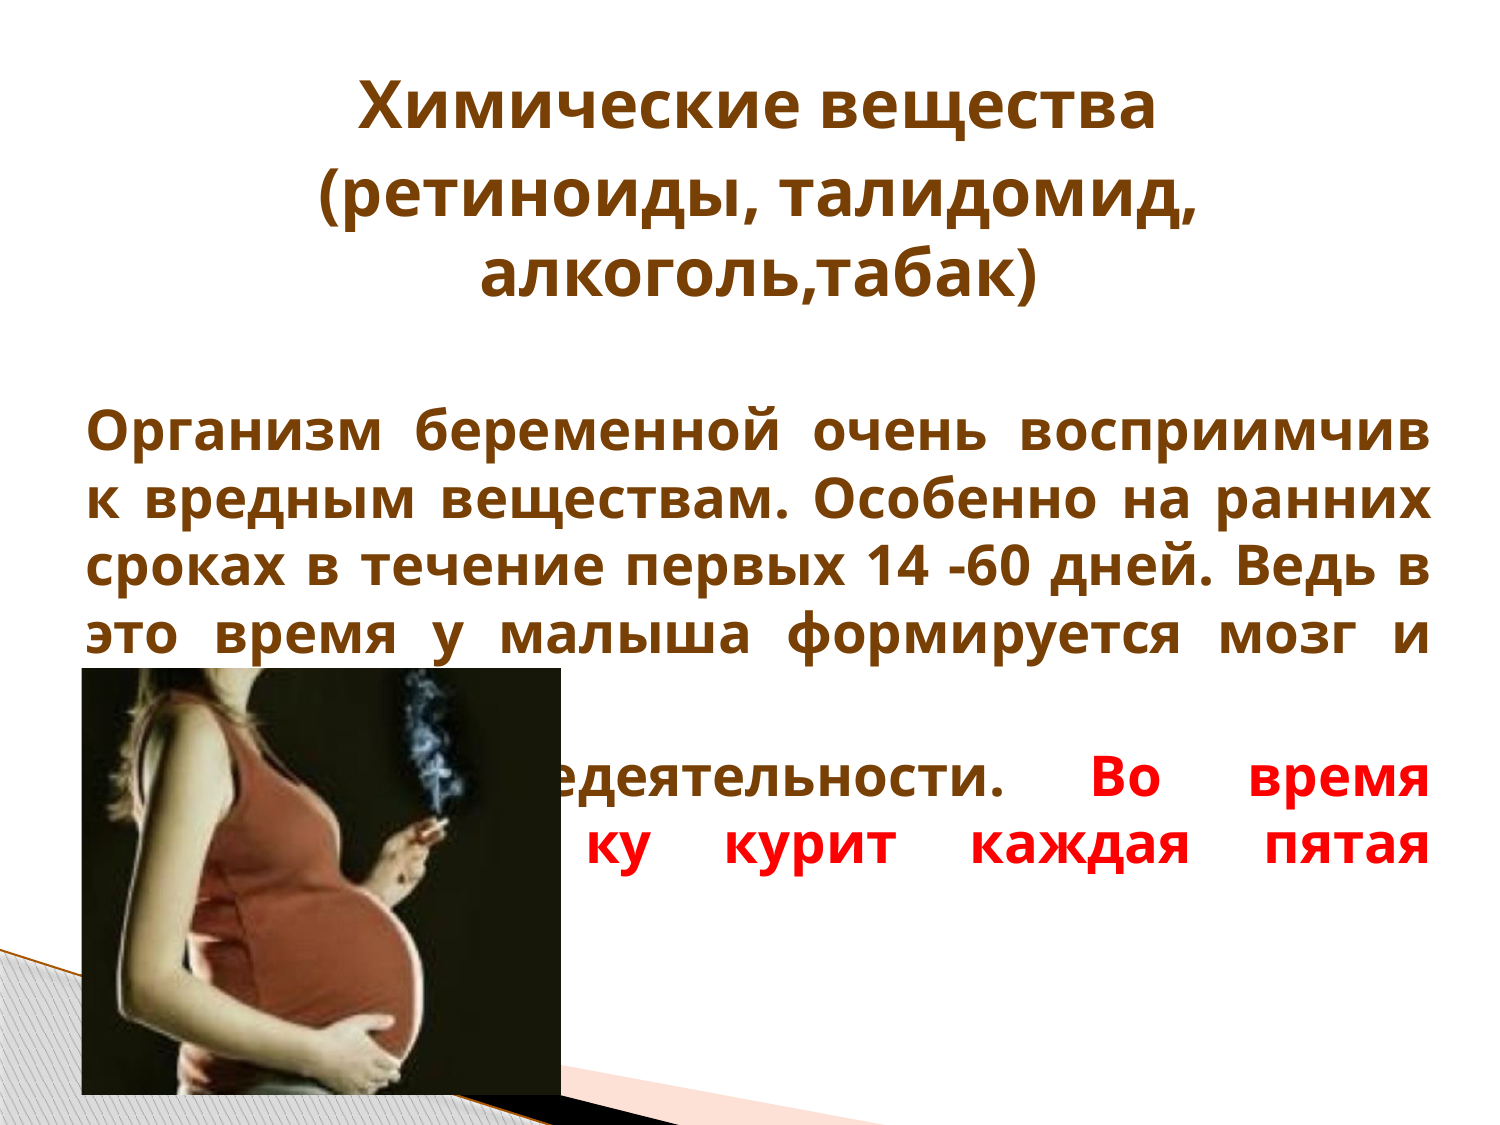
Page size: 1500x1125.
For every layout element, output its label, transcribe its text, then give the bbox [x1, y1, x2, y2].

list Химические вещества (ретиноиды, талидомид, алкоголь,табак) Организм беременной очень восприимчив к вредным веществам. Особенно на ранних сроках в течение первых 14 -60 дней. Ведь в это время у малыша формируется мозг и основные органы жизнедеятельности. Во время беременности ку курит каждая пятая женщина. [53, 54, 1447, 1083]
picture [81, 668, 562, 1095]
